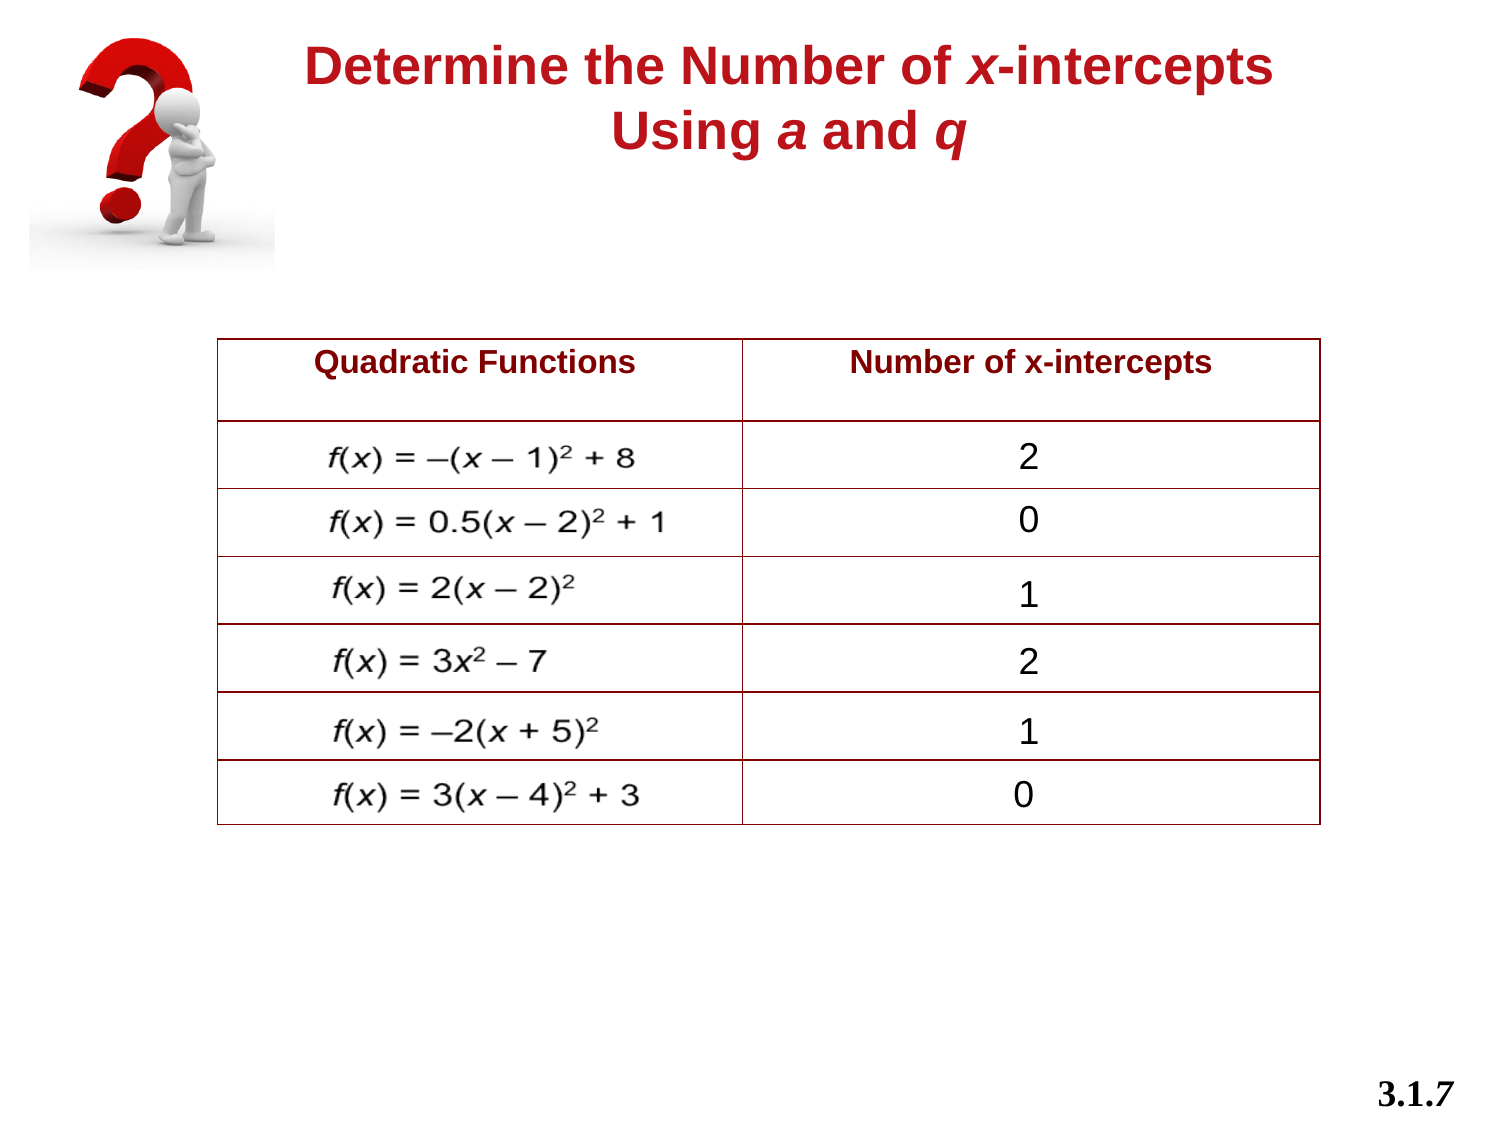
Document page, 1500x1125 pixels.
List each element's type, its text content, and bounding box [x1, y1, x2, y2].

picture [29, 24, 276, 270]
table_cell [743, 489, 1319, 556]
text_box 1 [1003, 562, 1055, 623]
table_cell [743, 422, 1319, 488]
table_cell [559, 625, 742, 691]
picture [307, 429, 648, 486]
picture [312, 702, 654, 826]
picture [312, 627, 561, 693]
text_box 2 [1003, 424, 1055, 485]
table_cell [743, 557, 1319, 623]
text_box 1 [1003, 699, 1055, 760]
table_header Number of x-intercepts [743, 340, 1319, 420]
text_box Determine the Number of x-intercepts Using a and q [276, 24, 1321, 166]
table_cell [743, 693, 1319, 759]
table_cell [218, 422, 742, 488]
picture [311, 557, 598, 619]
table_cell [218, 625, 314, 691]
table_cell [218, 693, 311, 759]
table_cell [652, 761, 742, 824]
text_box 2 [1003, 629, 1055, 690]
table_cell [218, 557, 309, 623]
table_header Quadratic Functions [218, 340, 742, 420]
table_cell [678, 489, 742, 556]
table_cell [743, 625, 1319, 691]
table_cell [743, 761, 1319, 824]
text_box 0 [998, 762, 1060, 823]
picture [308, 490, 680, 552]
table_cell [218, 489, 304, 556]
text_box 3.1.7 [1362, 1061, 1468, 1122]
table_cell [562, 693, 742, 759]
text_box 0 [1003, 487, 1055, 548]
table_cell [600, 557, 742, 623]
table_cell [218, 761, 307, 824]
